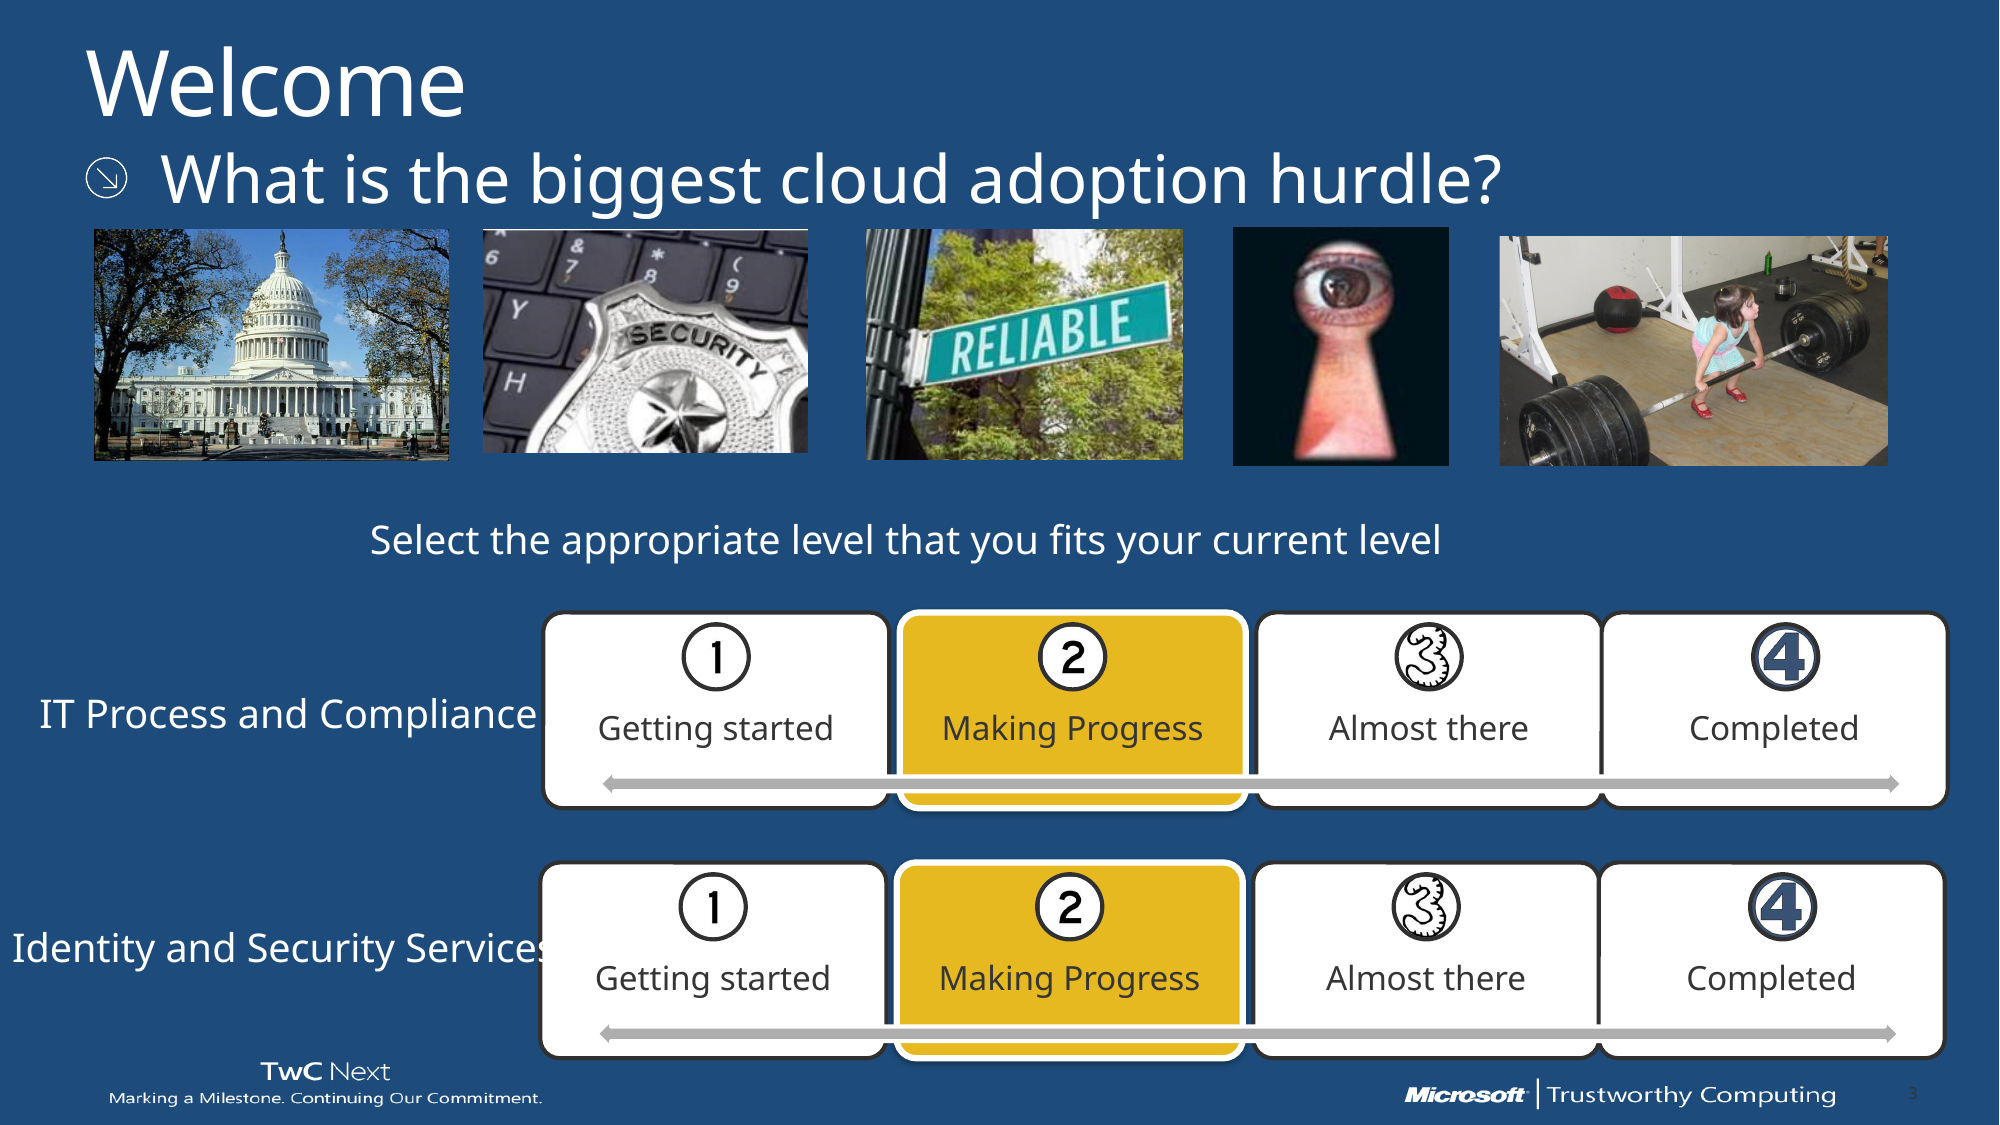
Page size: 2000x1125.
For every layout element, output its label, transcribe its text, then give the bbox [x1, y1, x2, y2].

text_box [539, 862, 1957, 1059]
title Welcome [85, 37, 1914, 138]
picture [105, 1055, 545, 1110]
slide_number 3 [1849, 1075, 1933, 1125]
picture [94, 228, 449, 461]
picture [1400, 1066, 1841, 1121]
text_box Select the appropriate level that you fits your current level [349, 505, 1755, 573]
picture [482, 228, 809, 453]
picture [85, 156, 128, 199]
picture [1499, 235, 1889, 467]
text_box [542, 612, 1960, 809]
picture [1232, 227, 1450, 467]
text_box Identity and Security Services [0, 912, 534, 980]
picture [866, 228, 1184, 461]
list What is the biggest cloud adoption hurdle? [85, 145, 1925, 574]
text_box IT Process and Compliance [19, 679, 537, 747]
